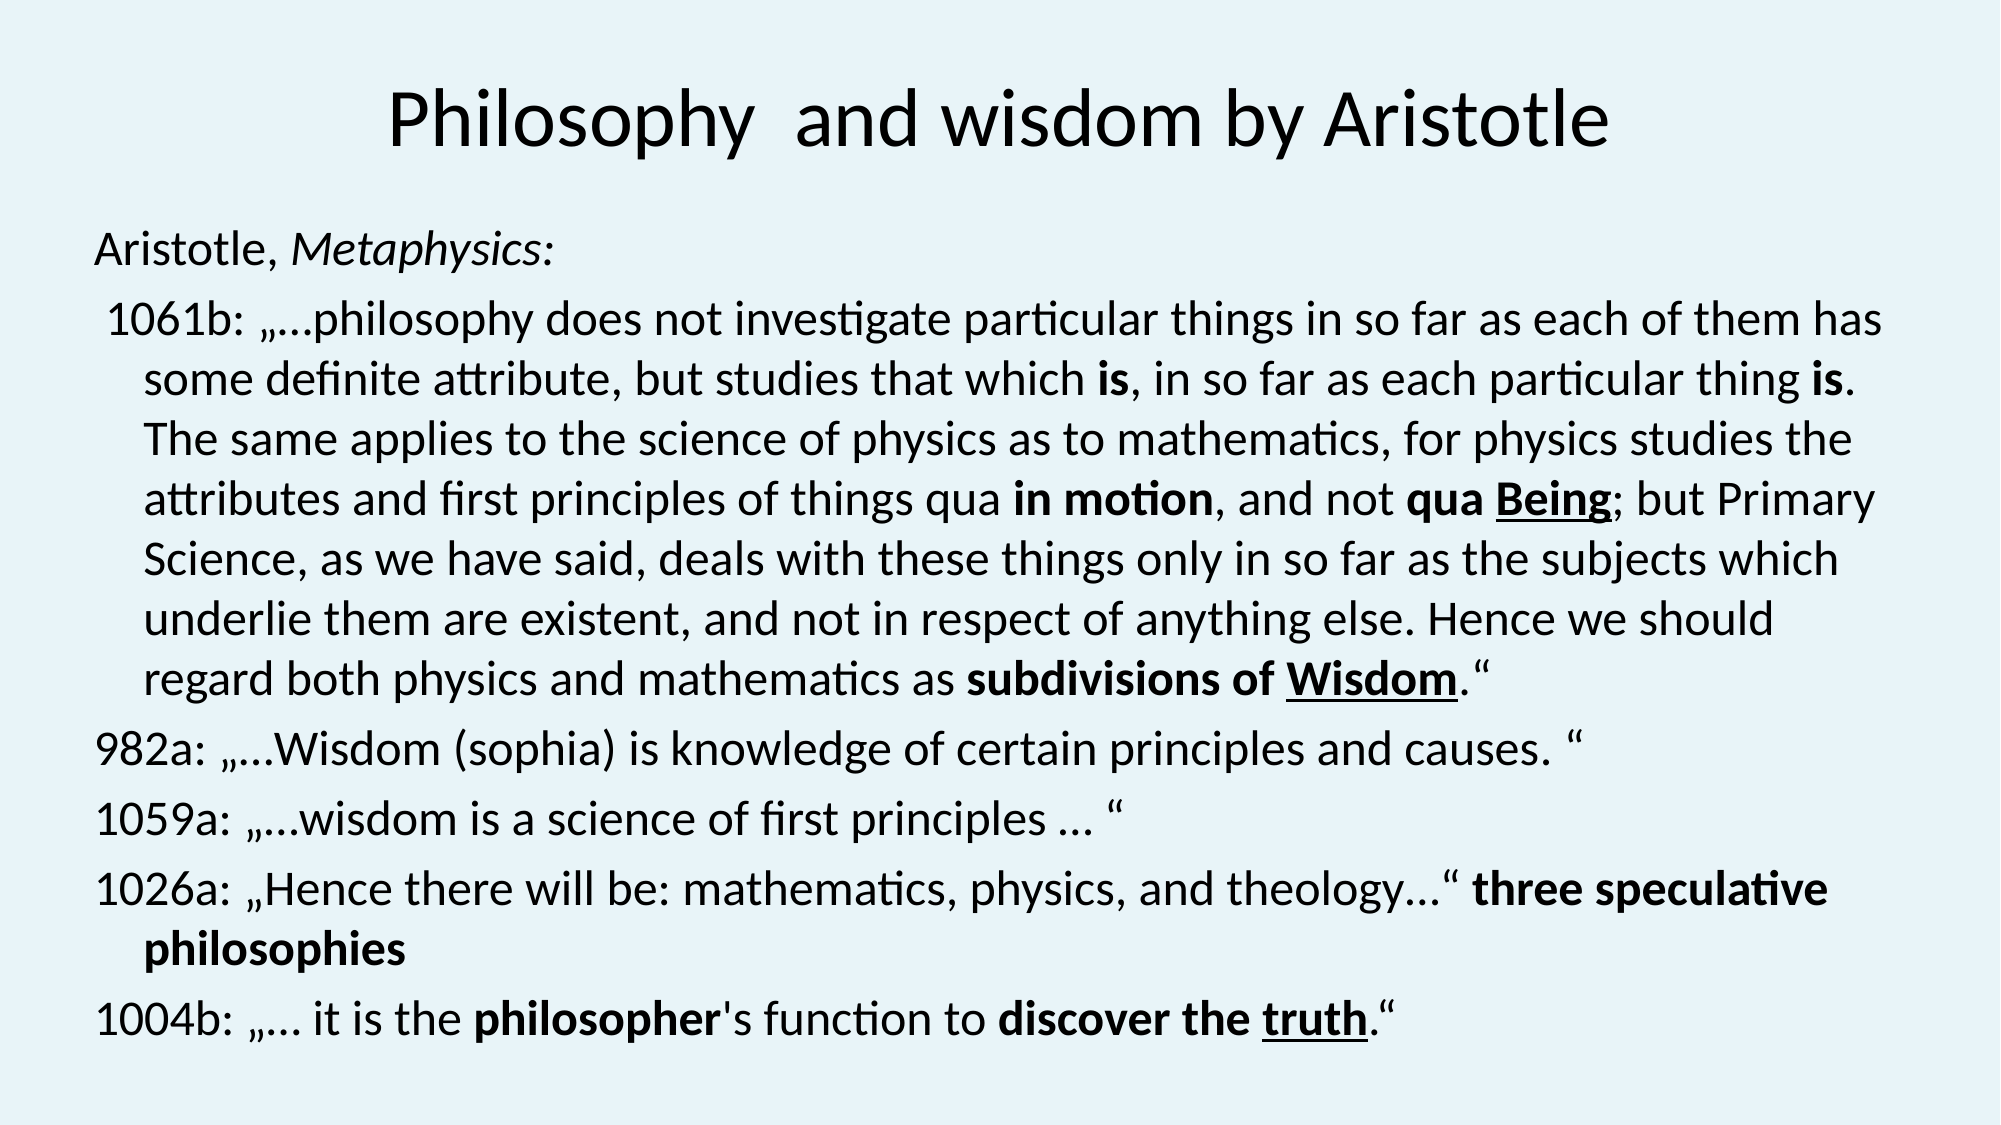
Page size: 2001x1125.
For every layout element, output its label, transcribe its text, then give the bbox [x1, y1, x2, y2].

title Philosophy and wisdom by Aristotle [279, 19, 1721, 207]
list Aristotle, Metaphysics: 1061b: „…philosophy does not investigate particular things in so far as each of them has some definite attribute, but studies that which is, in so far as each particular thing is. The same applies to the science of physics as to mathematics, for physics studies the attributes and first principles of things qua in motion, and not qua Being; but Primary Science, as we have said, deals with these things only in so far as the subjects which underlie them are existent, and not in respect of anything else. Hence we should regard both physics and mathematics as subdivisions of Wisdom.“ 982a: „…Wisdom (sophia) is knowledge of certain principles and causes. “ 1059a: „…wisdom is a science of first principles … “ 1026a: „Hence there will be: mathematics, physics, and theology…“ three speculative philosophies 1004b: „… it is the philosopher's function to discover the truth.“ [78, 208, 1922, 1059]
